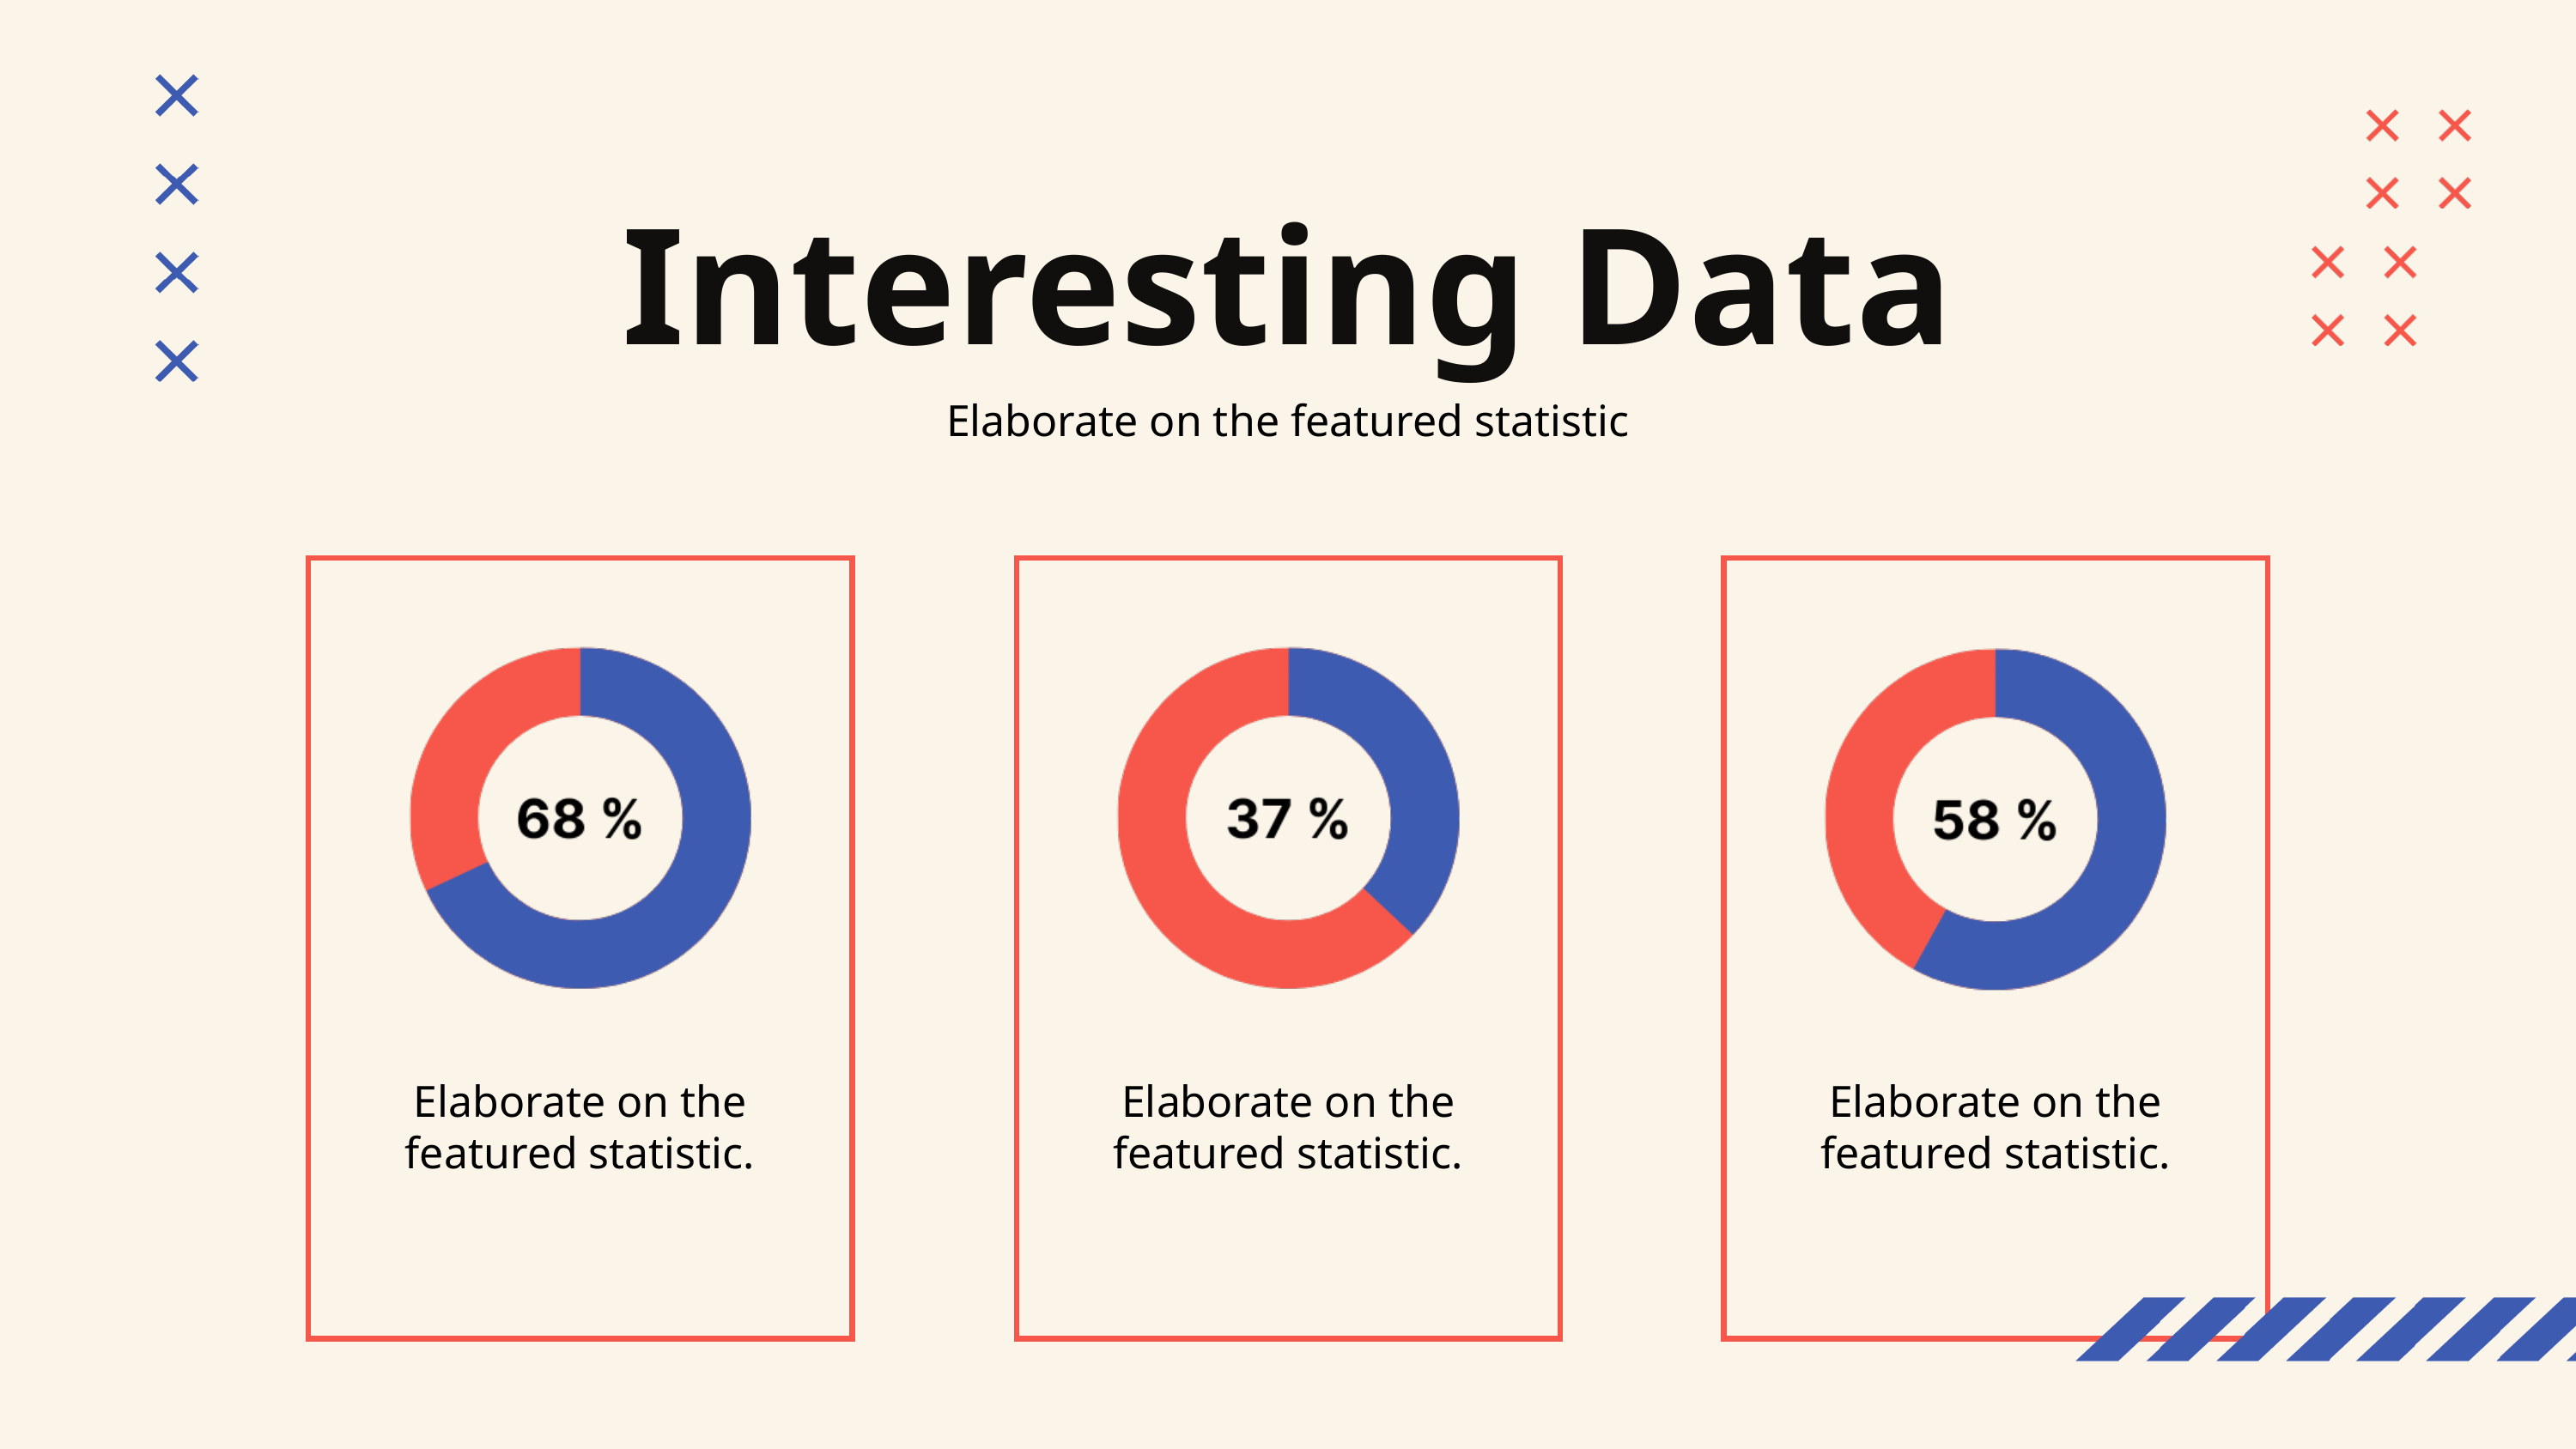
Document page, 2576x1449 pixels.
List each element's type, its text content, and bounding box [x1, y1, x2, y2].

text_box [1723, 542, 2268, 1339]
picture [1084, 614, 1493, 1023]
picture [2075, 1297, 2576, 1361]
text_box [308, 542, 853, 1339]
text_box Interesting Data [574, 144, 2002, 377]
picture [375, 614, 785, 1023]
text_box Elaborate on the featured statistic [739, 379, 1837, 446]
picture [153, 74, 199, 382]
picture [2312, 109, 2475, 346]
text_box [1016, 542, 1561, 1339]
picture [1791, 614, 2201, 1023]
